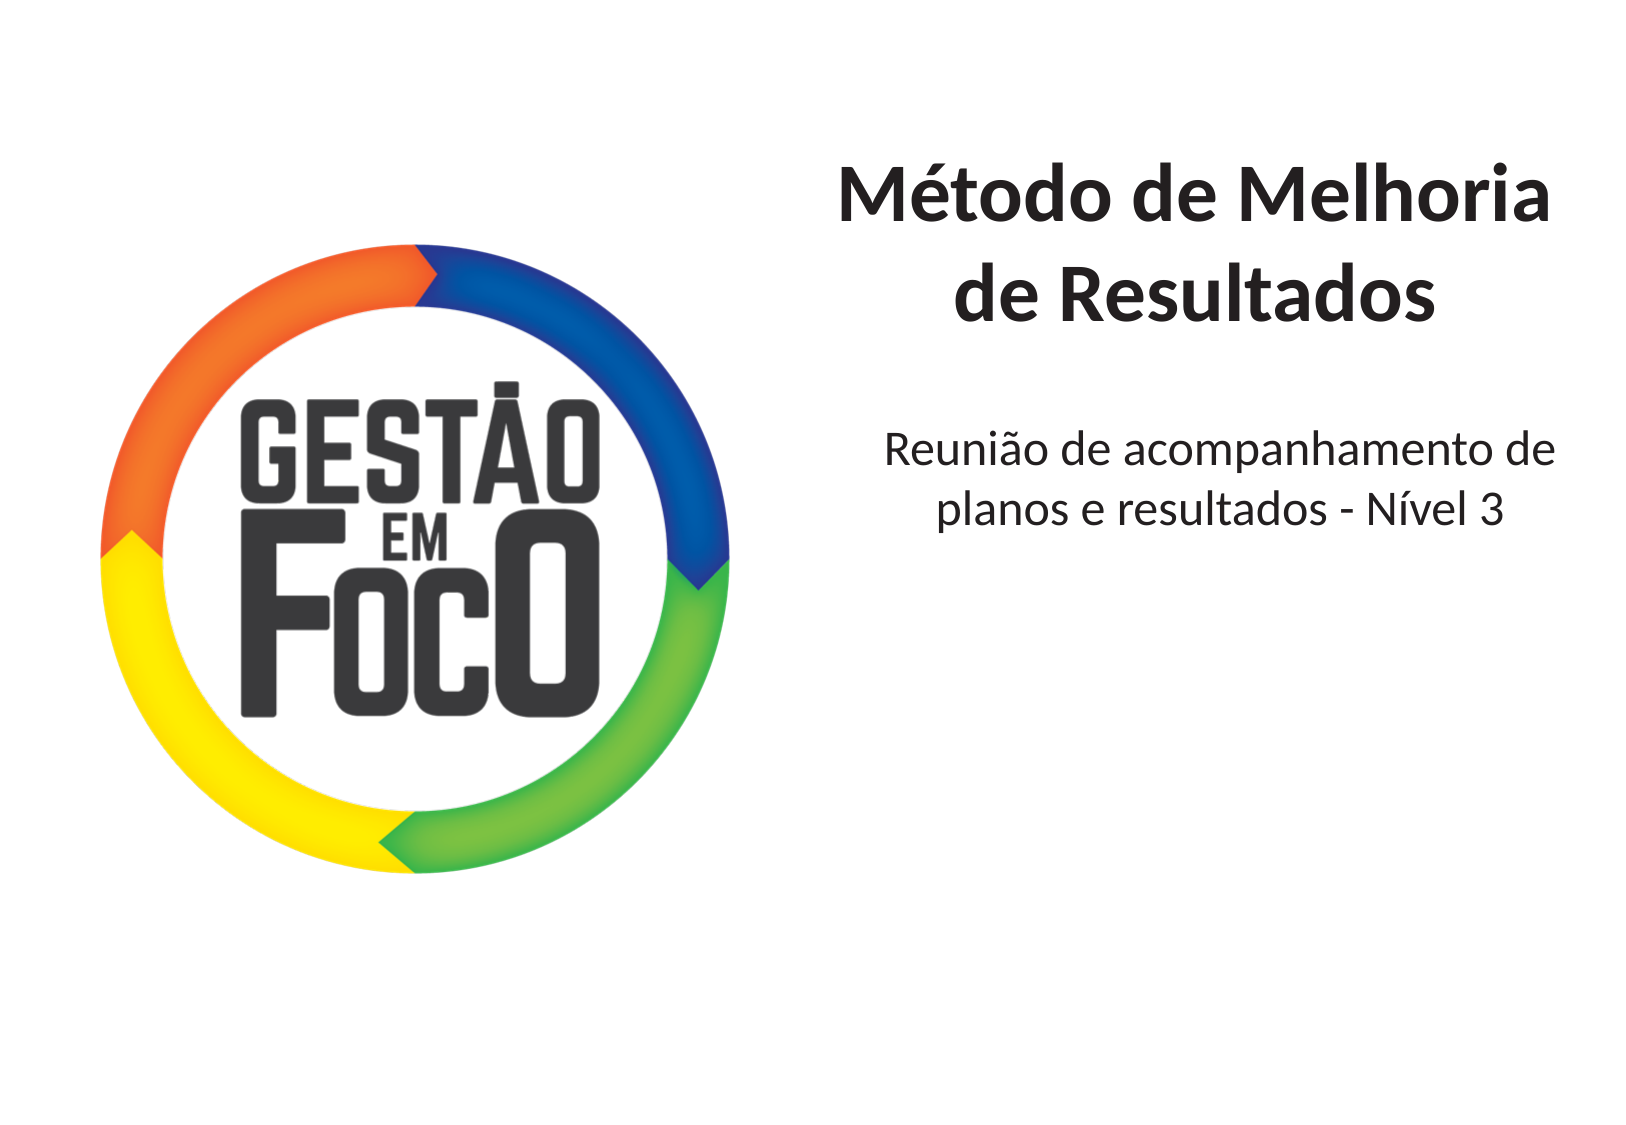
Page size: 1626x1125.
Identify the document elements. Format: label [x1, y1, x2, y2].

picture [39, 183, 791, 935]
